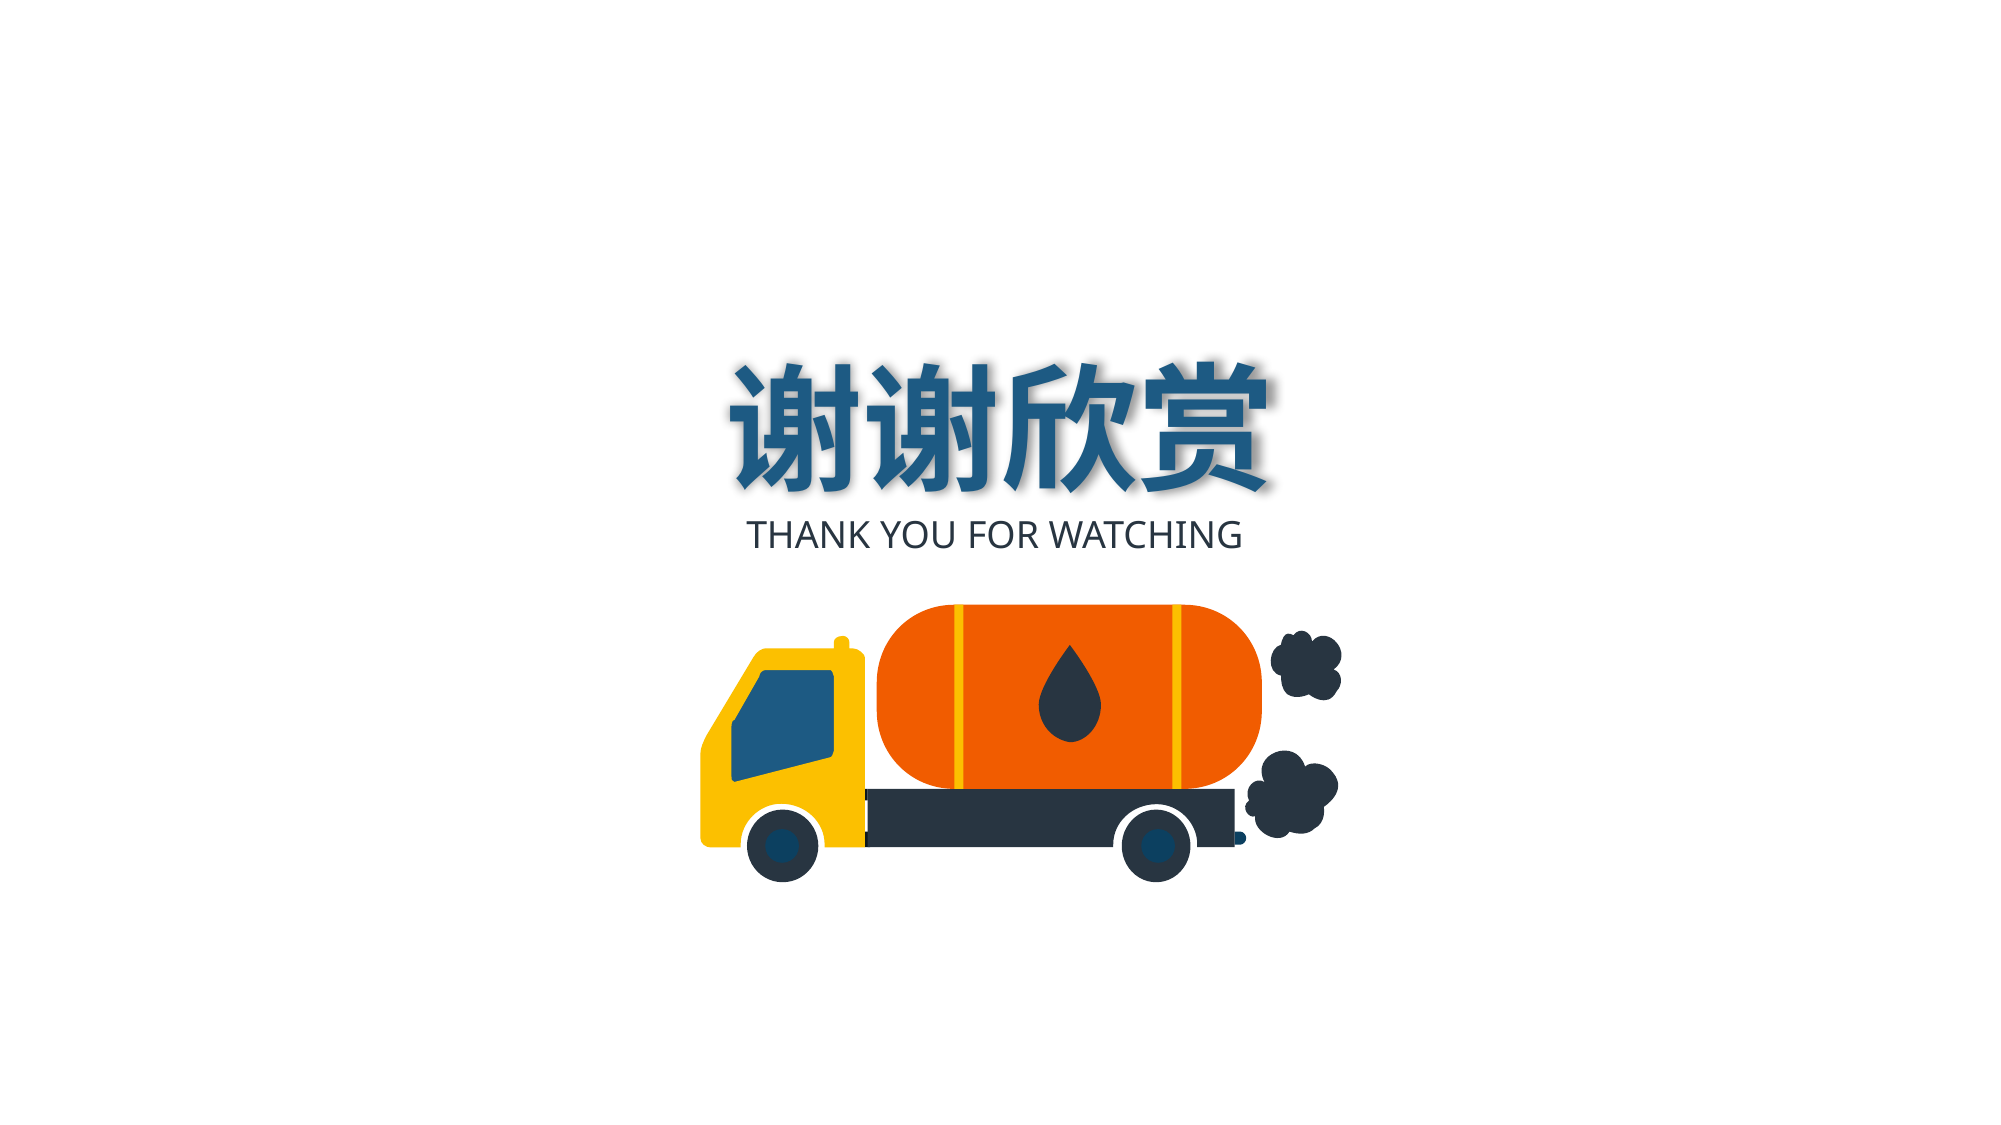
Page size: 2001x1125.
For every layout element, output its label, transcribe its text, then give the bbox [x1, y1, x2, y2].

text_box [700, 604, 1356, 883]
text_box 谢谢欣赏 [710, 335, 1291, 515]
text_box THANK YOU FOR WATCHING [731, 503, 1259, 564]
